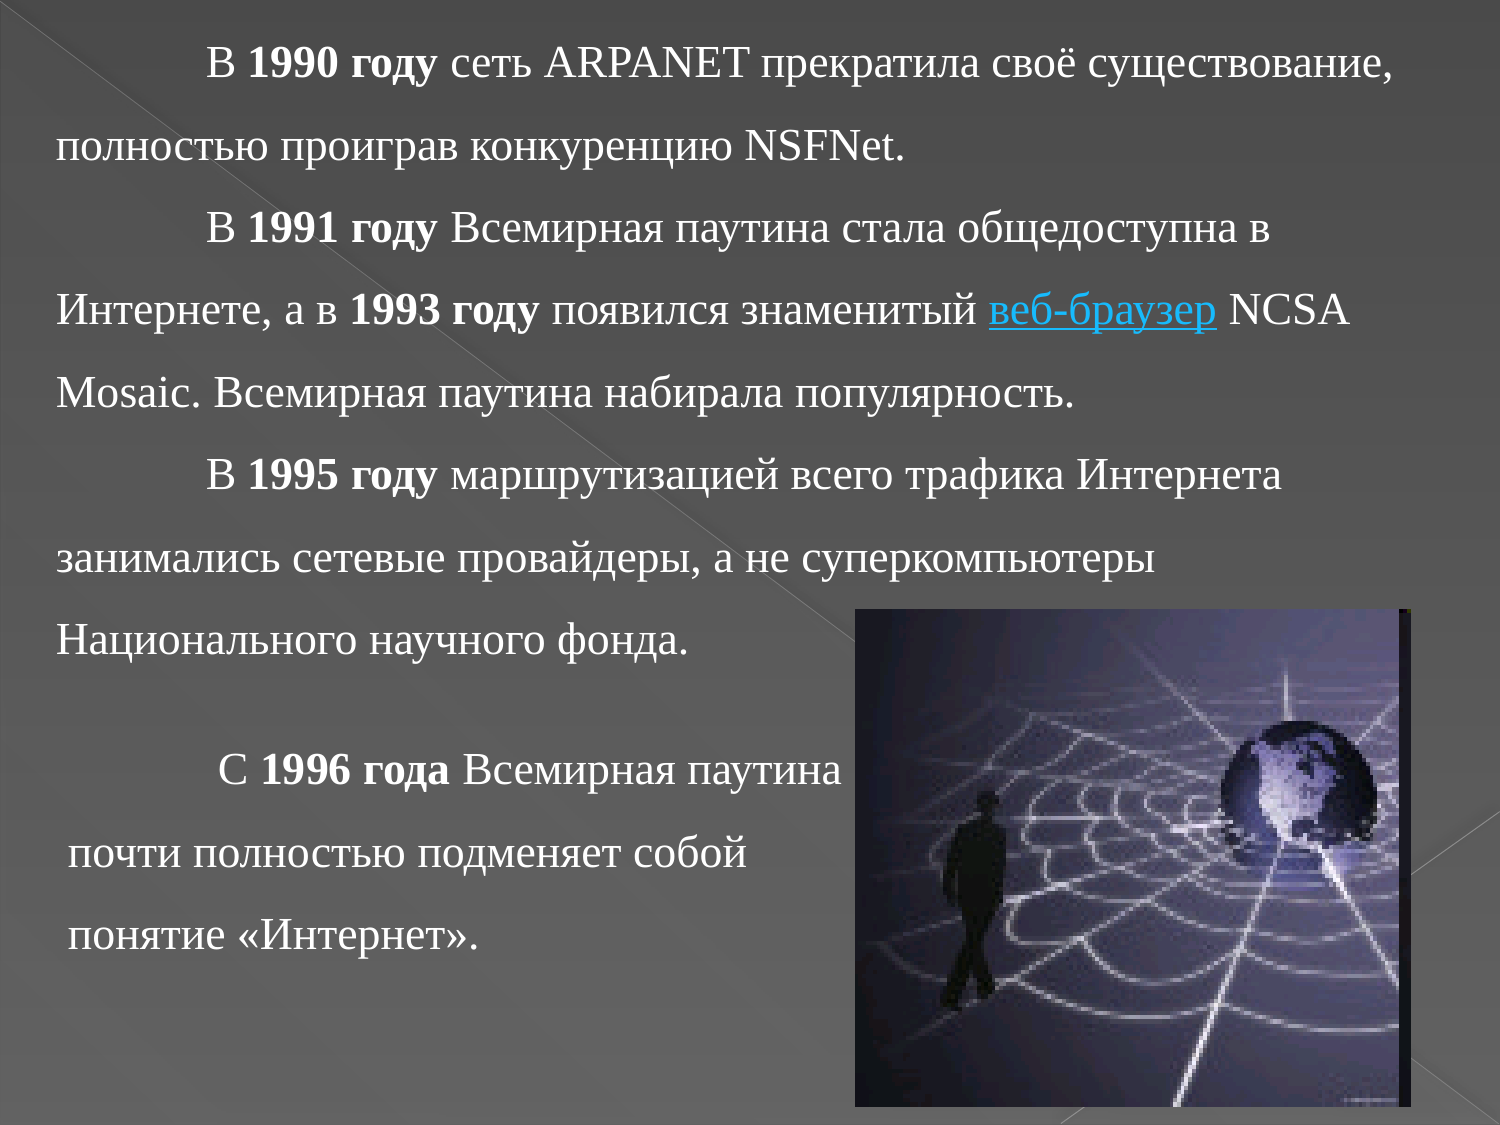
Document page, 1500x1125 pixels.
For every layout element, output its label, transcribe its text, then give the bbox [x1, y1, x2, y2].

text_box В 1990 году сеть ARPANET прекратила своё существование, полностью проиграв конкуренцию NSFNet. В 1991 году Всемирная паутина стала общедоступна в Интернете, а в 1993 году появился знаменитый веб-браузер NCSA Mosaic. Всемирная паутина набирала популярность. В 1995 году маршрутизацией всего трафика Интернета занимались сетевые провайдеры, а не суперкомпьютеры Национального научного фонда. [41, 0, 1459, 754]
picture [855, 609, 1411, 1107]
text_box С 1996 года Всемирная паутина почти полностью подменяет собой понятие «Интернет». [53, 704, 845, 967]
